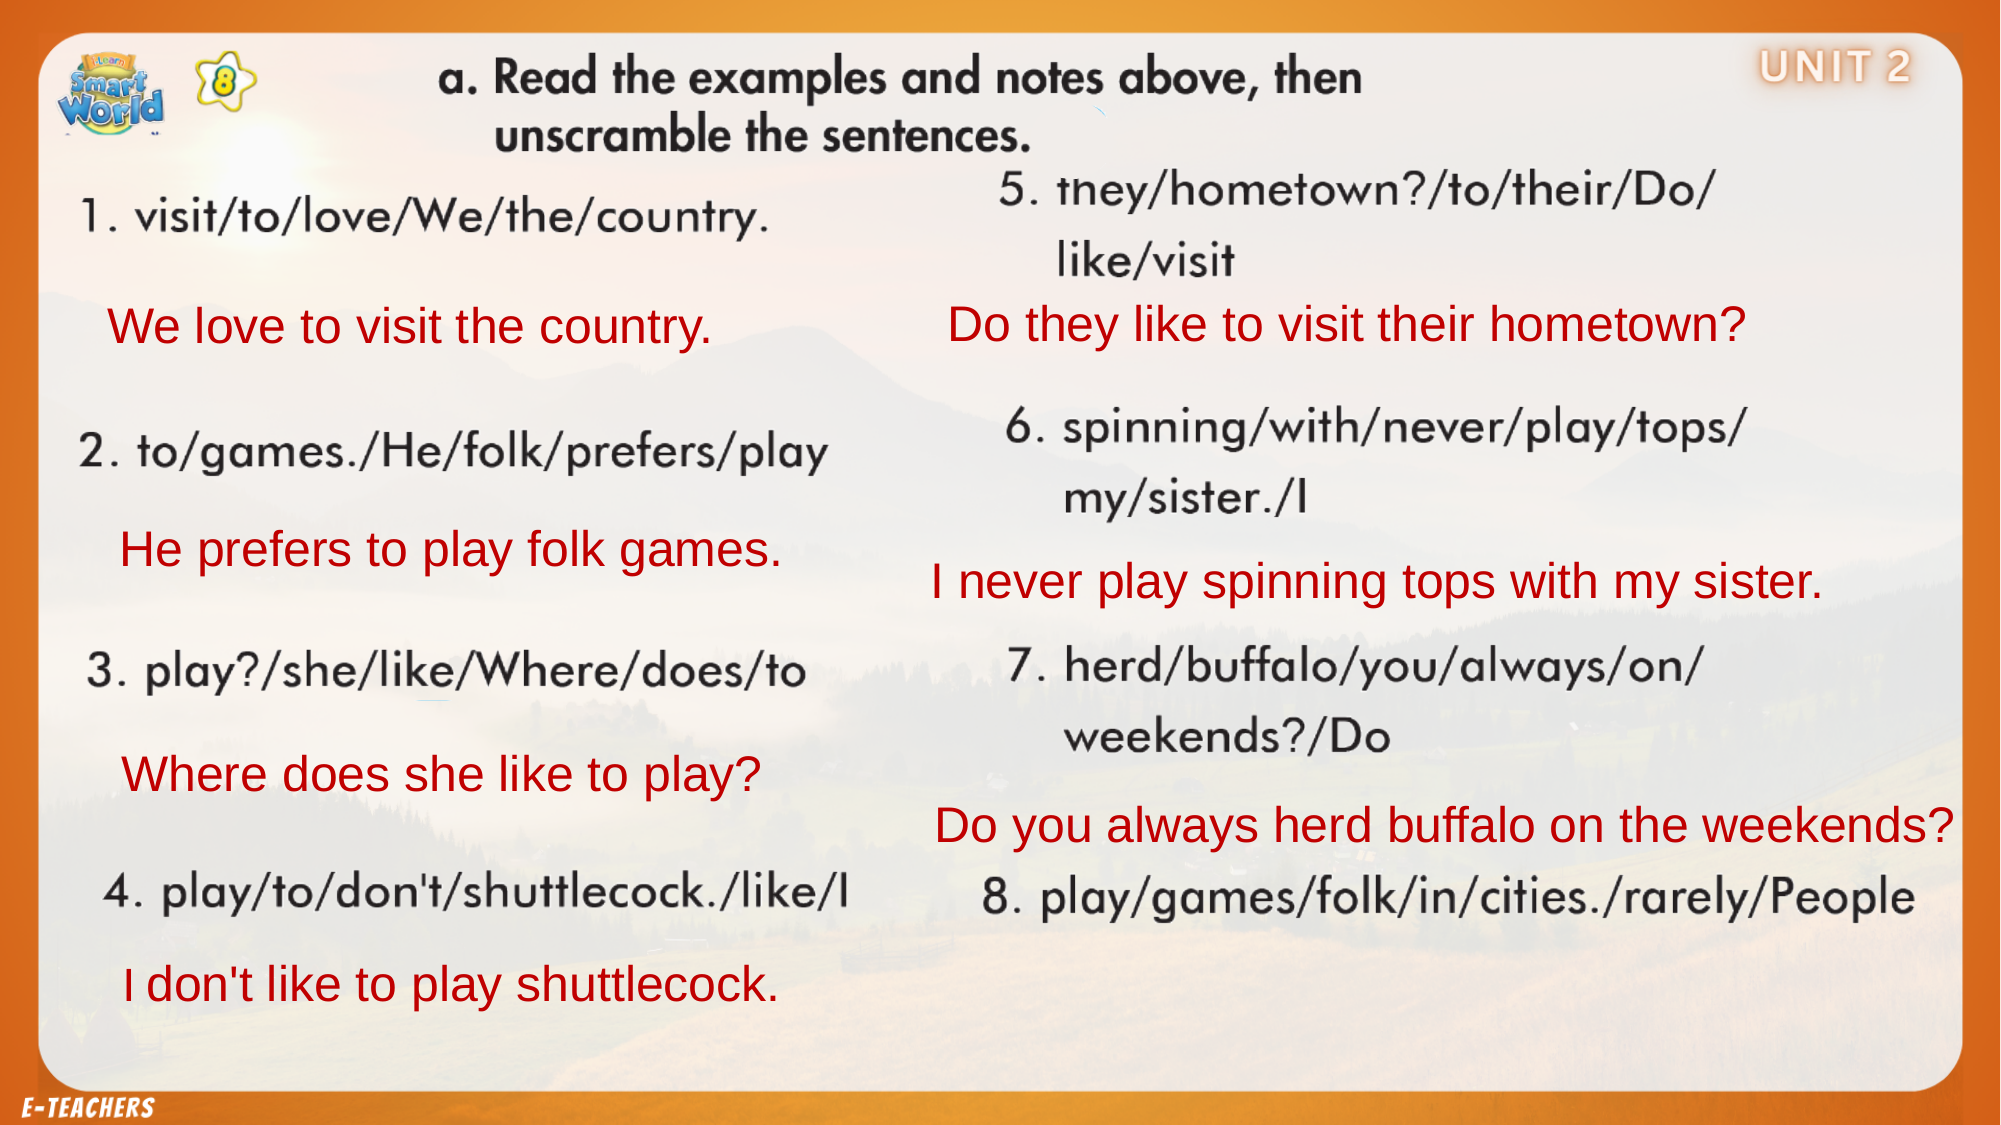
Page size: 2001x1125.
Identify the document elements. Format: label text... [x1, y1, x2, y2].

text_box We love to visit the country. [92, 286, 802, 361]
text_box Do they like to visit their hometown? [933, 284, 1861, 360]
text_box He prefers to play folk games. [104, 509, 814, 585]
text_box I don't like to play shuttlecock. [108, 943, 818, 1019]
text_box Do you always herd buffalo on the weekends? [919, 784, 1988, 860]
text_box Where does she like to play? [106, 734, 816, 810]
picture [0, 0, 2001, 1125]
text_box I never play spinning tops with my sister. [915, 541, 1885, 616]
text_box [424, 43, 1397, 179]
